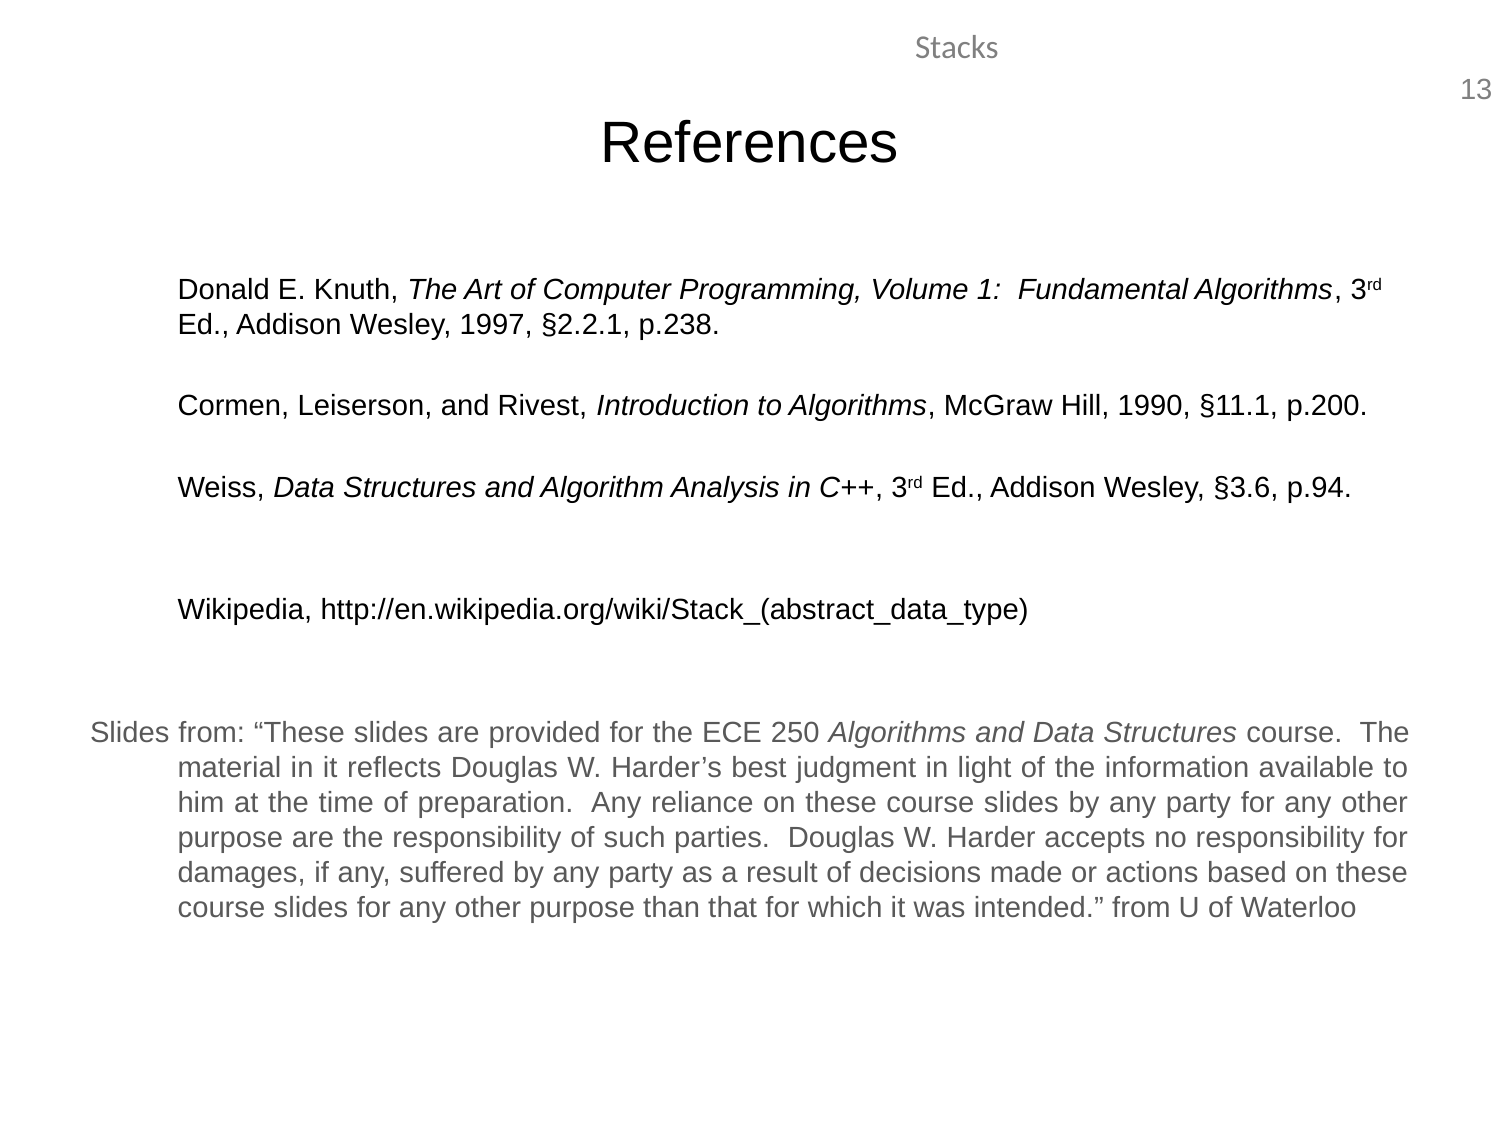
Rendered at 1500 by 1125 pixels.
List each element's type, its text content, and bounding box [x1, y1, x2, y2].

list Donald E. Knuth, The Art of Computer Programming, Volume 1: Fundamental Algorithms, 3rd Ed., Addison Wesley, 1997, §2.2.1, p.238. Cormen, Leiserson, and Rivest, Introduction to Algorithms, McGraw Hill, 1990, §11.1, p.200. Weiss, Data Structures and Algorithm Analysis in C++, 3rd Ed., Addison Wesley, §3.6, p.94. Wikipedia, http://en.wikipedia.org/wiki/Stack_(abstract_data_type) Slides from: “These slides are provided for the ECE 250 Algorithms and Data Structures course. The material in it reflects Douglas W. Harder’s best judgment in light of the information available to him at the time of preparation. Any reliance on these course slides by any party for any other purpose are the responsibility of such parties. Douglas W. Harder accepts no responsibility for damages, if any, suffered by any party as a result of decisions made or actions based on these course slides for any other purpose than that for which it was intended.” from U of Waterloo [74, 262, 1426, 1006]
title References [74, 44, 1426, 233]
